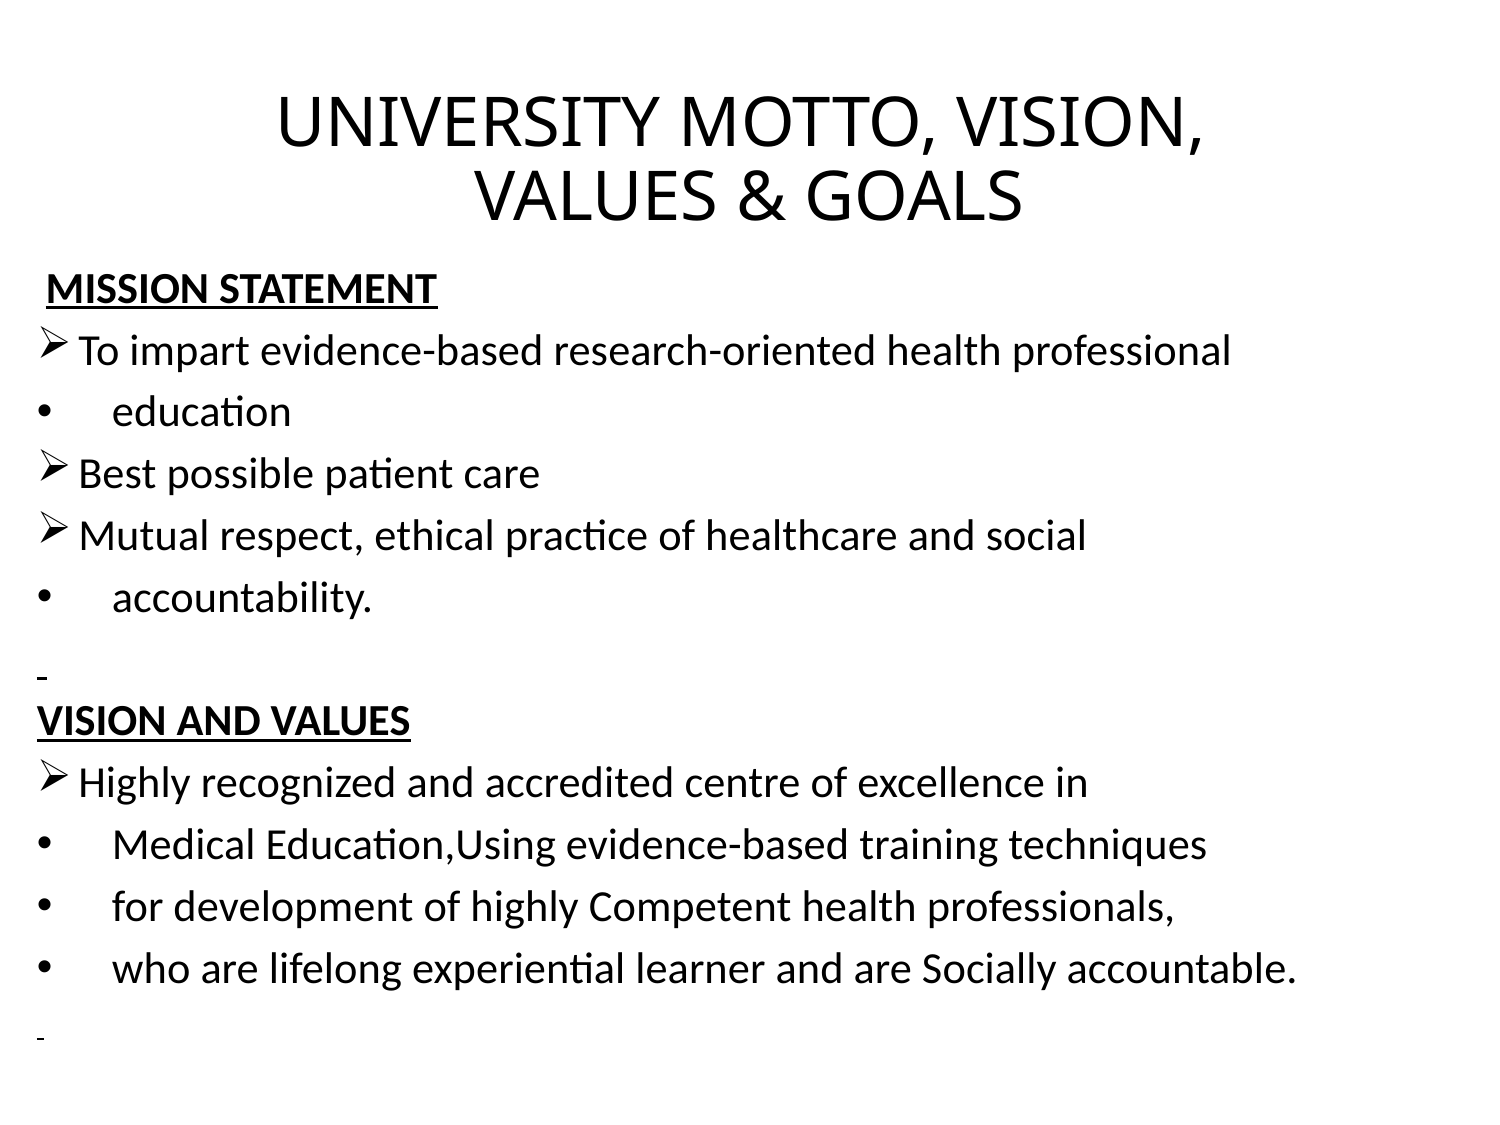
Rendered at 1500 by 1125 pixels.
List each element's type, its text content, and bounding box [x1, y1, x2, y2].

subtitle MISSION STATEMENT To impart evidence-based research-oriented health professional education Best possible patient care Mutual respect, ethical practice of healthcare and social accountability. VISION AND VALUES Highly recognized and accredited centre of excellence in Medical Education,Using evidence-based training techniques for development of highly Competent health professionals, who are lifelong experiential learner and are Socially accountable. [36, 263, 1425, 1045]
title UNIVERSITY MOTTO, VISION, VALUES & GOALS [75, 66, 1425, 255]
